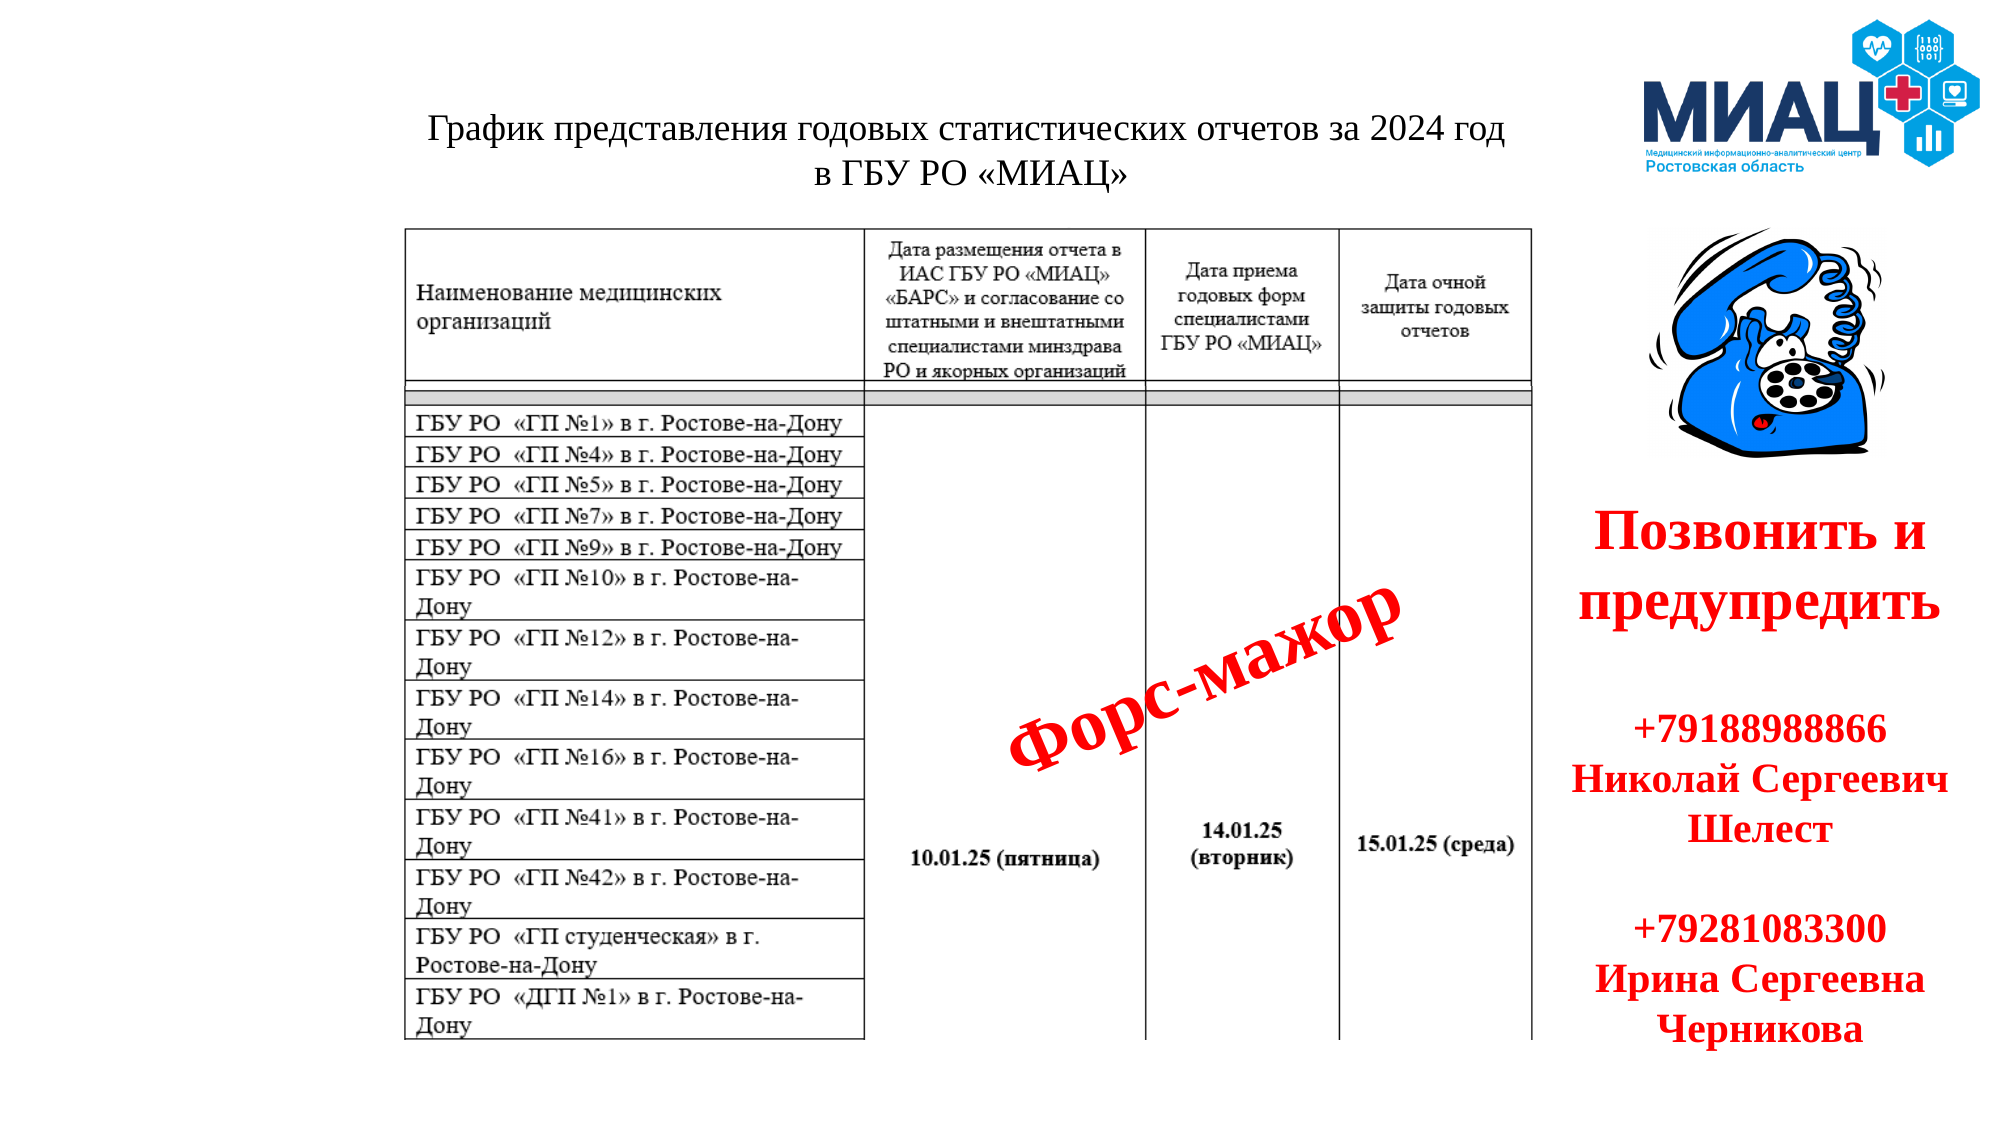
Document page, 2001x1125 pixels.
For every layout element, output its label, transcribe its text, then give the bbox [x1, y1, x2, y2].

picture [1936, 131, 1941, 151]
picture [1885, 75, 1921, 111]
text_box График представления годовых статистических отчетов за 2024 год в ГБУ РО «МИАЦ» [395, 95, 1548, 201]
picture [1866, 49, 1888, 60]
picture [1944, 98, 1966, 106]
picture [1950, 86, 1960, 96]
picture [1647, 227, 1887, 458]
picture [1931, 19, 1980, 78]
picture [1917, 138, 1922, 151]
picture [1937, 37, 1941, 47]
picture [1879, 19, 1927, 64]
text_box Позвонить и предупредить +79188988866 Николай Сергеевич Шелест +79281083300 Ирина Сергеевна Черникова [1541, 483, 1980, 1059]
picture [1644, 19, 1980, 172]
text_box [393, 227, 1543, 1040]
picture [1864, 36, 1891, 49]
picture [1649, 166, 1657, 172]
picture [1926, 125, 1931, 151]
